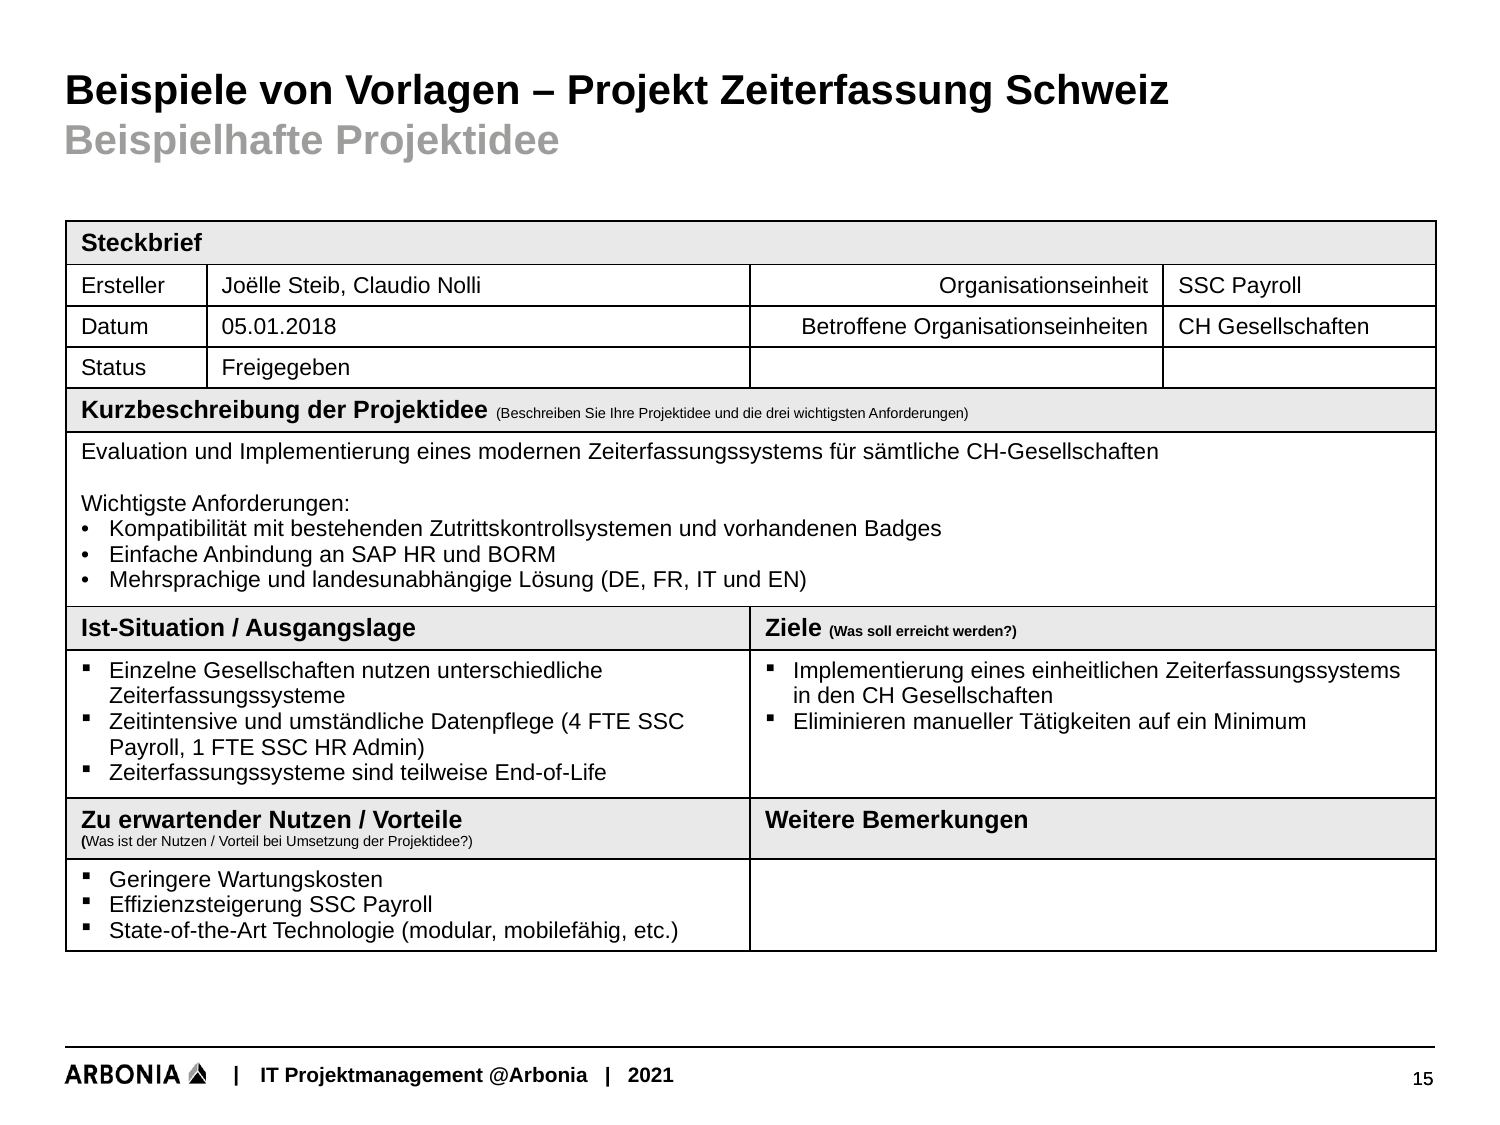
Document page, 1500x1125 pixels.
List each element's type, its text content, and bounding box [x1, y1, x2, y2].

table_cell [751, 348, 1162, 387]
table_cell Ersteller [67, 265, 206, 305]
table_cell Kurzbeschreibung der Projektidee (Beschreiben Sie Ihre Projektidee und die drei wichtigsten Anforderungen) [67, 389, 1435, 431]
table_cell Joëlle Steib, Claudio Nolli [208, 265, 749, 305]
table_cell Evaluation und Implementierung eines modernen Zeiterfassungssystems für sämtliche CH-Gesellschaften Wichtigste Anforderungen: Kompatibilität mit bestehenden Zutrittskontrollsystemen und vorhandenen Badges Einfache Anbindung an SAP HR und BORM Mehrsprachige und landesunabhängige Lösung (DE, FR, IT und EN) [67, 433, 1435, 606]
table_cell [1164, 348, 1435, 387]
list Beispielhafte Projektidee [63, 105, 1436, 165]
table_cell Organisationseinheit [751, 265, 1162, 305]
table_cell Implementierung eines einheitlichen Zeiterfassungssystems in den CH Gesellschaften Eliminieren manueller Tätigkeiten auf ein Minimum [751, 651, 1435, 797]
table_cell Ziele (Was soll erreicht werden?) [751, 607, 1435, 649]
table_cell Datum [67, 307, 206, 346]
table_header Steckbrief [67, 222, 1435, 264]
table_cell Weitere Bemerkungen [751, 799, 1435, 858]
table_cell Einzelne Gesellschaften nutzen unterschiedliche Zeiterfassungssysteme Zeitintensive und umständliche Datenpflege (4 FTE SSC Payroll, 1 FTE SSC HR Admin) Zeiterfassungssysteme sind teilweise End-of-Life [67, 651, 749, 797]
title Beispiele von Vorlagen – Projekt Zeiterfassung Schweiz [64, 55, 1436, 105]
table_cell Ist-Situation / Ausgangslage [67, 607, 749, 649]
picture [64, 1062, 206, 1084]
table_cell Zu erwartender Nutzen / Vorteile (Was ist der Nutzen / Vorteil bei Umsetzung der Projektidee?) [67, 799, 749, 858]
table_cell [751, 860, 1435, 950]
table_cell Betroffene Organisationseinheiten [751, 307, 1162, 346]
table_cell Freigegeben [208, 348, 749, 387]
table_cell Geringere Wartungskosten Effizienzsteigerung SSC Payroll State-of-the-Art Technologie (modular, mobilefähig, etc.) [67, 860, 749, 950]
table_cell 05.01.2018 [208, 307, 749, 346]
table_cell Status [67, 348, 206, 387]
table_cell SSC Payroll [1164, 265, 1435, 305]
table_cell CH Gesellschaften [1164, 307, 1435, 346]
